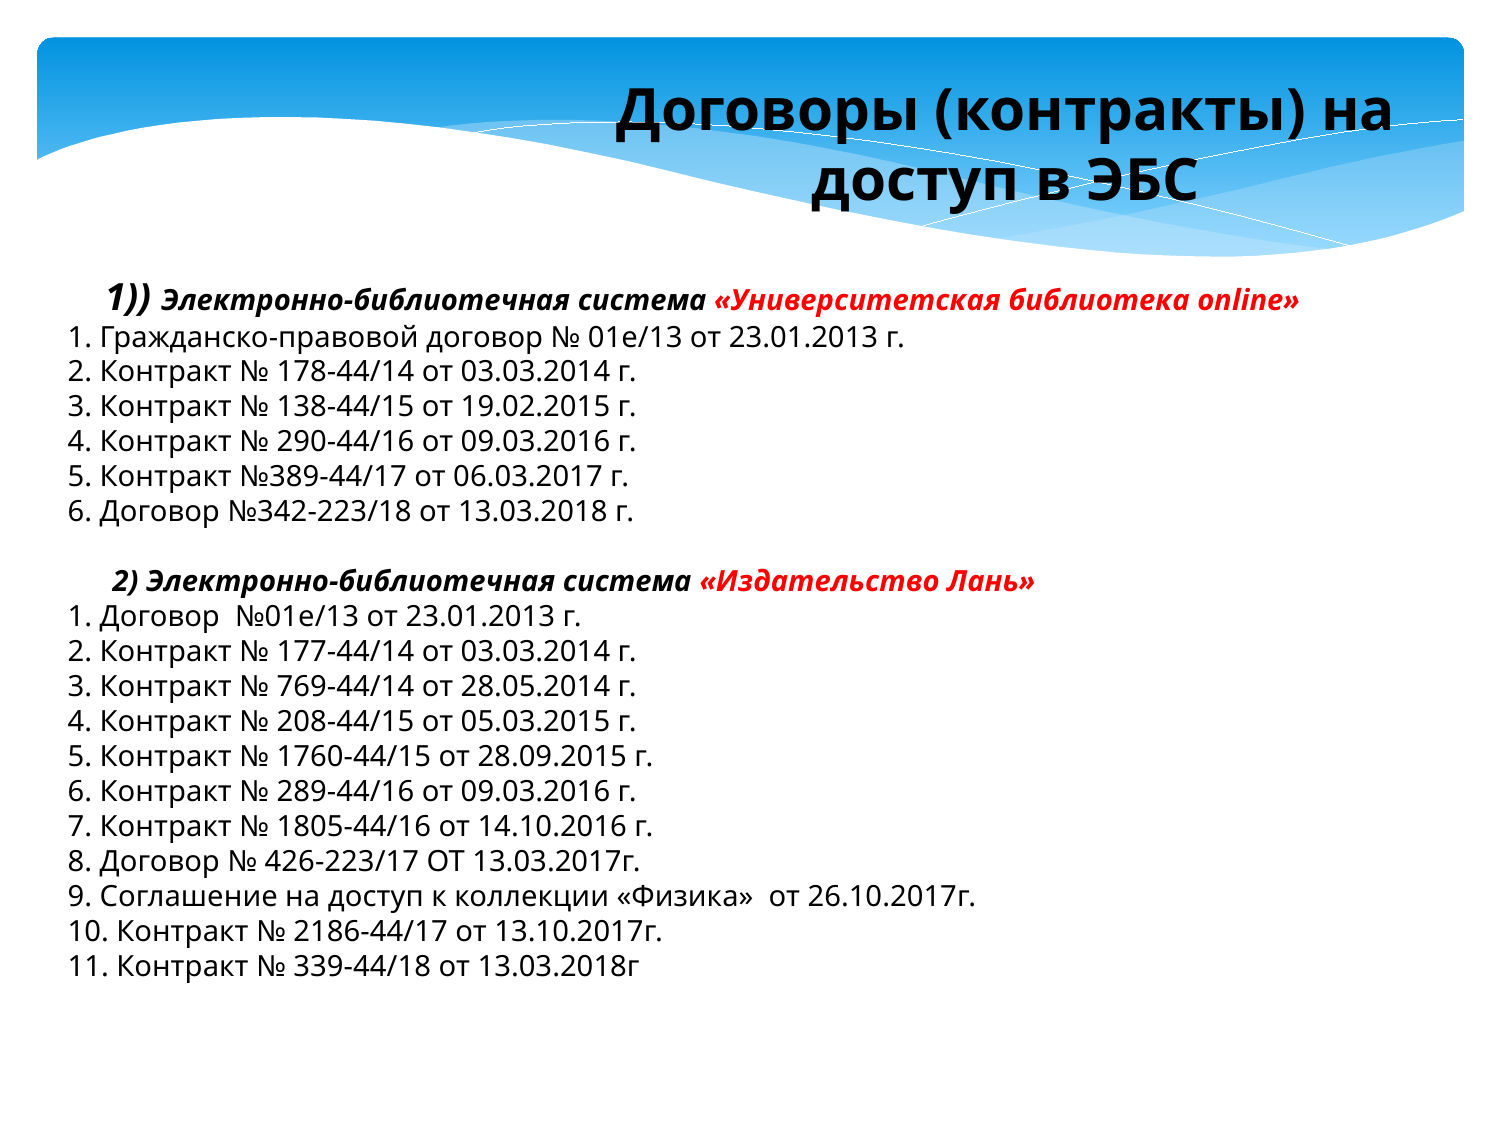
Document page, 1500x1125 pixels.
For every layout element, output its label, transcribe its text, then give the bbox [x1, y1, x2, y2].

text_box Договоры (контракты) на доступ в ЭБС [574, 64, 1437, 220]
text_box 1)) Электронно-библиотечная система «Университетская библиотека online» 1. Гражданско-правовой договор № 01е/13 от 23.01.2013 г. 2. Контракт № 178-44/14 от 03.03.2014 г. 3. Контракт № 138-44/15 от 19.02.2015 г. 4. Контракт № 290-44/16 от 09.03.2016 г. 5. Контракт №389-44/17 от 06.03.2017 г. 6. Договор №342-223/18 от 13.03.2018 г. 2) Электронно-библиотечная система «Издательство Лань» 1. Договор №01е/13 от 23.01.2013 г. 2. Контракт № 177-44/14 от 03.03.2014 г. 3. Контракт № 769-44/14 от 28.05.2014 г. 4. Контракт № 208-44/15 от 05.03.2015 г. 5. Контракт № 1760-44/15 от 28.09.2015 г. 6. Контракт № 289-44/16 от 09.03.2016 г. 7. Контракт № 1805-44/16 от 14.10.2016 г. 8. Договор № 426-223/17 ОТ 13.03.2017г. 9. Соглашение на доступ к коллекции «Физика» от 26.10.2017г. 10. Контракт № 2186-44/17 от 13.10.2017г. 11. Контракт № 339-44/18 от 13.03.2018г [53, 265, 1353, 990]
